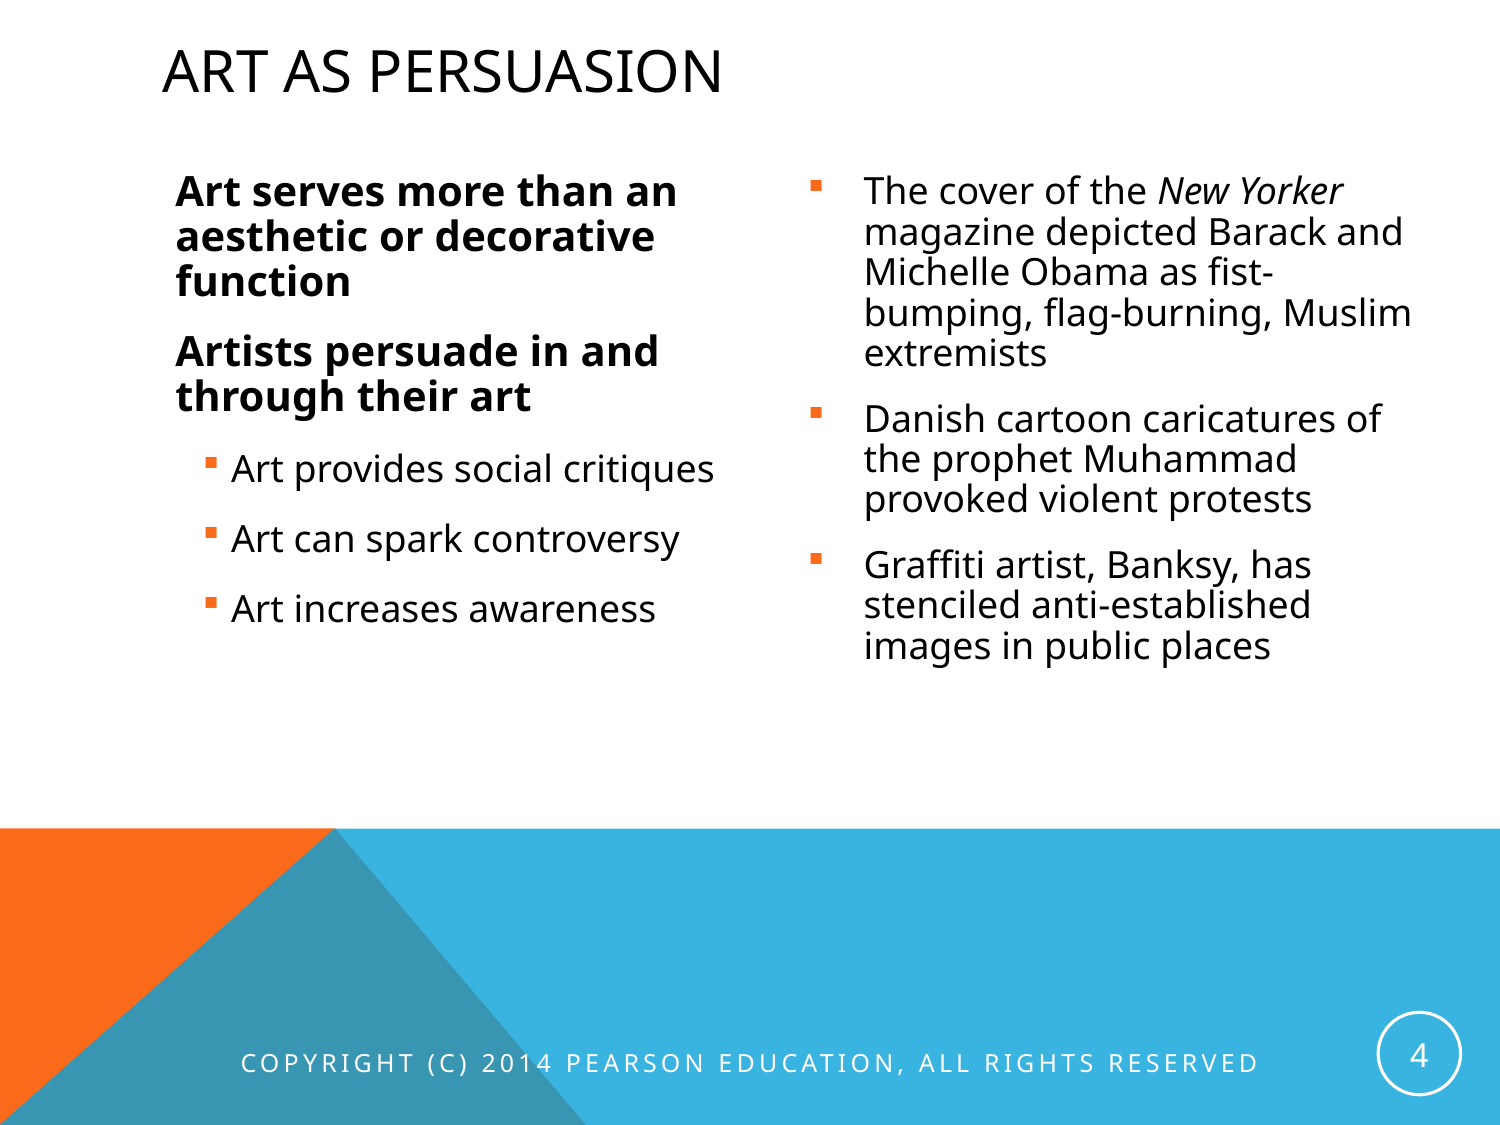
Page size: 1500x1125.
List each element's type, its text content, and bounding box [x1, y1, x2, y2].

list Art serves more than an aesthetic or decorative function Artists persuade in and through their art Art provides social critiques Art can spark controversy Art increases awareness [150, 162, 796, 825]
slide_number 4 [1376, 1010, 1463, 1097]
footer Copyright (c) 2014 Pearson Education, All Rights Reserved [150, 999, 1350, 1125]
list The cover of the New Yorker magazine depicted Barack and Michelle Obama as fist-bumping, flag-burning, Muslim extremists Danish cartoon caricatures of the prophet Muhammad provoked violent protests Graffiti artist, Banksy, has stenciled anti-established images in public places [792, 164, 1438, 813]
title ART AS PERSUASION [147, 1, 1353, 138]
